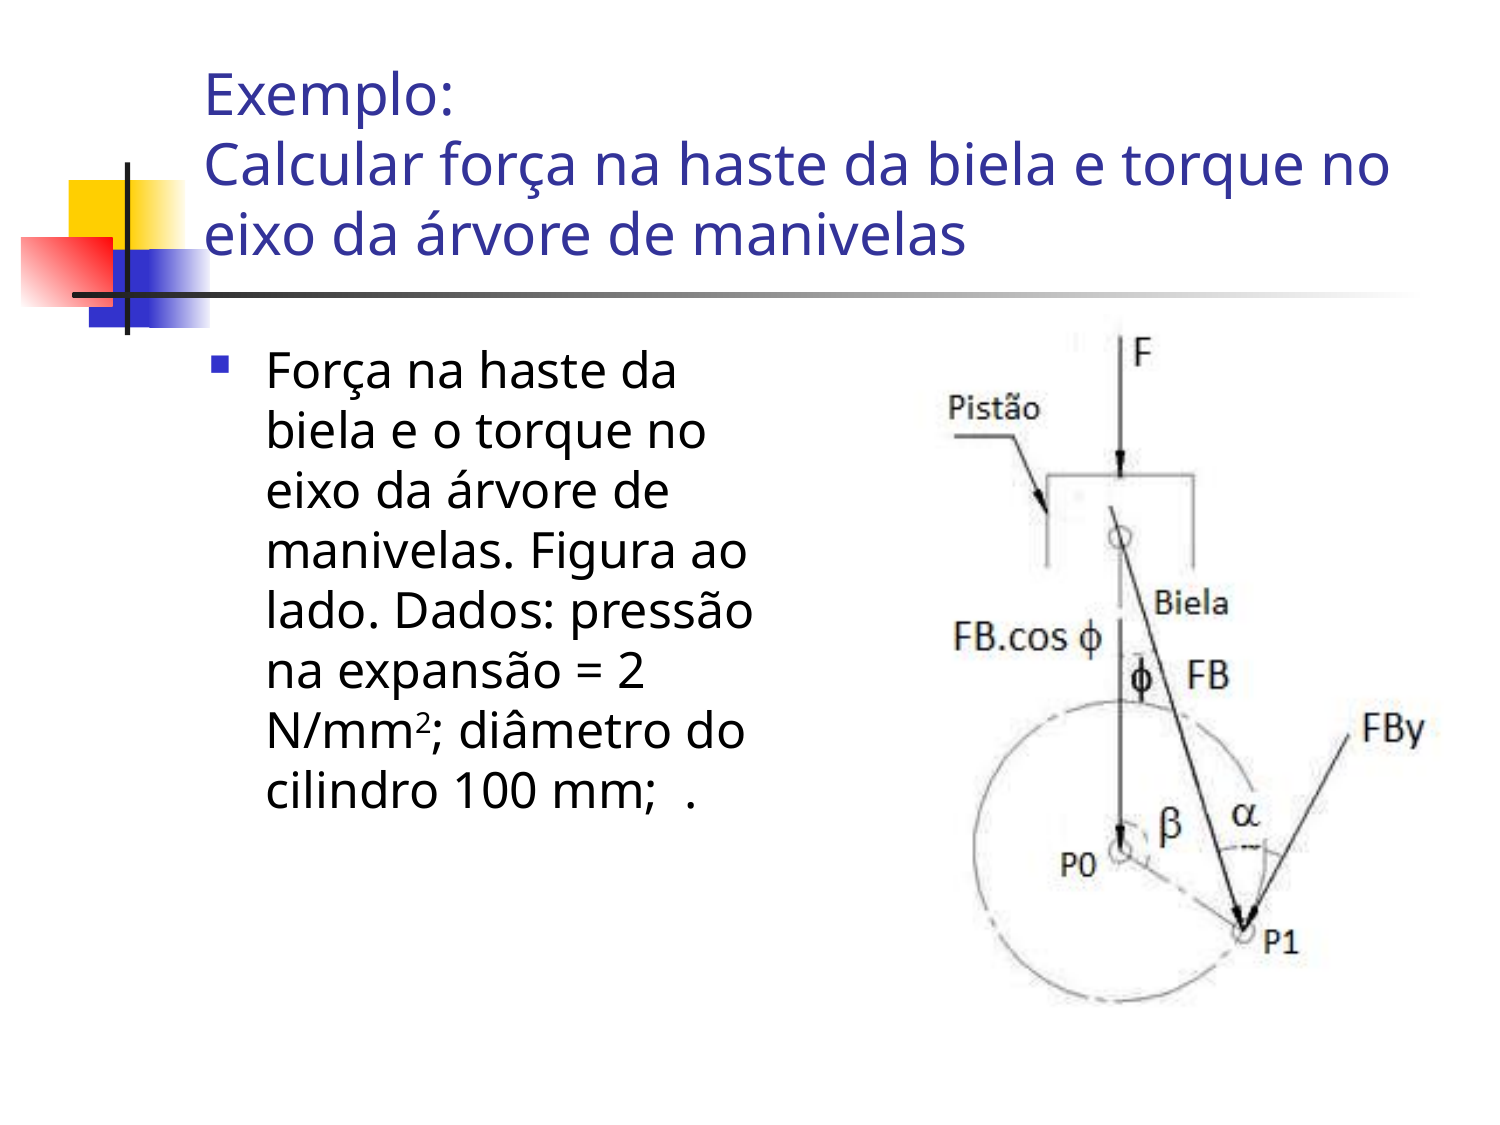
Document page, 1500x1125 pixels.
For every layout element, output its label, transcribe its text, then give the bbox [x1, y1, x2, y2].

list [820, 314, 1471, 1024]
title Exemplo: Calcular força na haste da biela e torque no eixo da árvore de manivelas [188, 34, 1468, 276]
